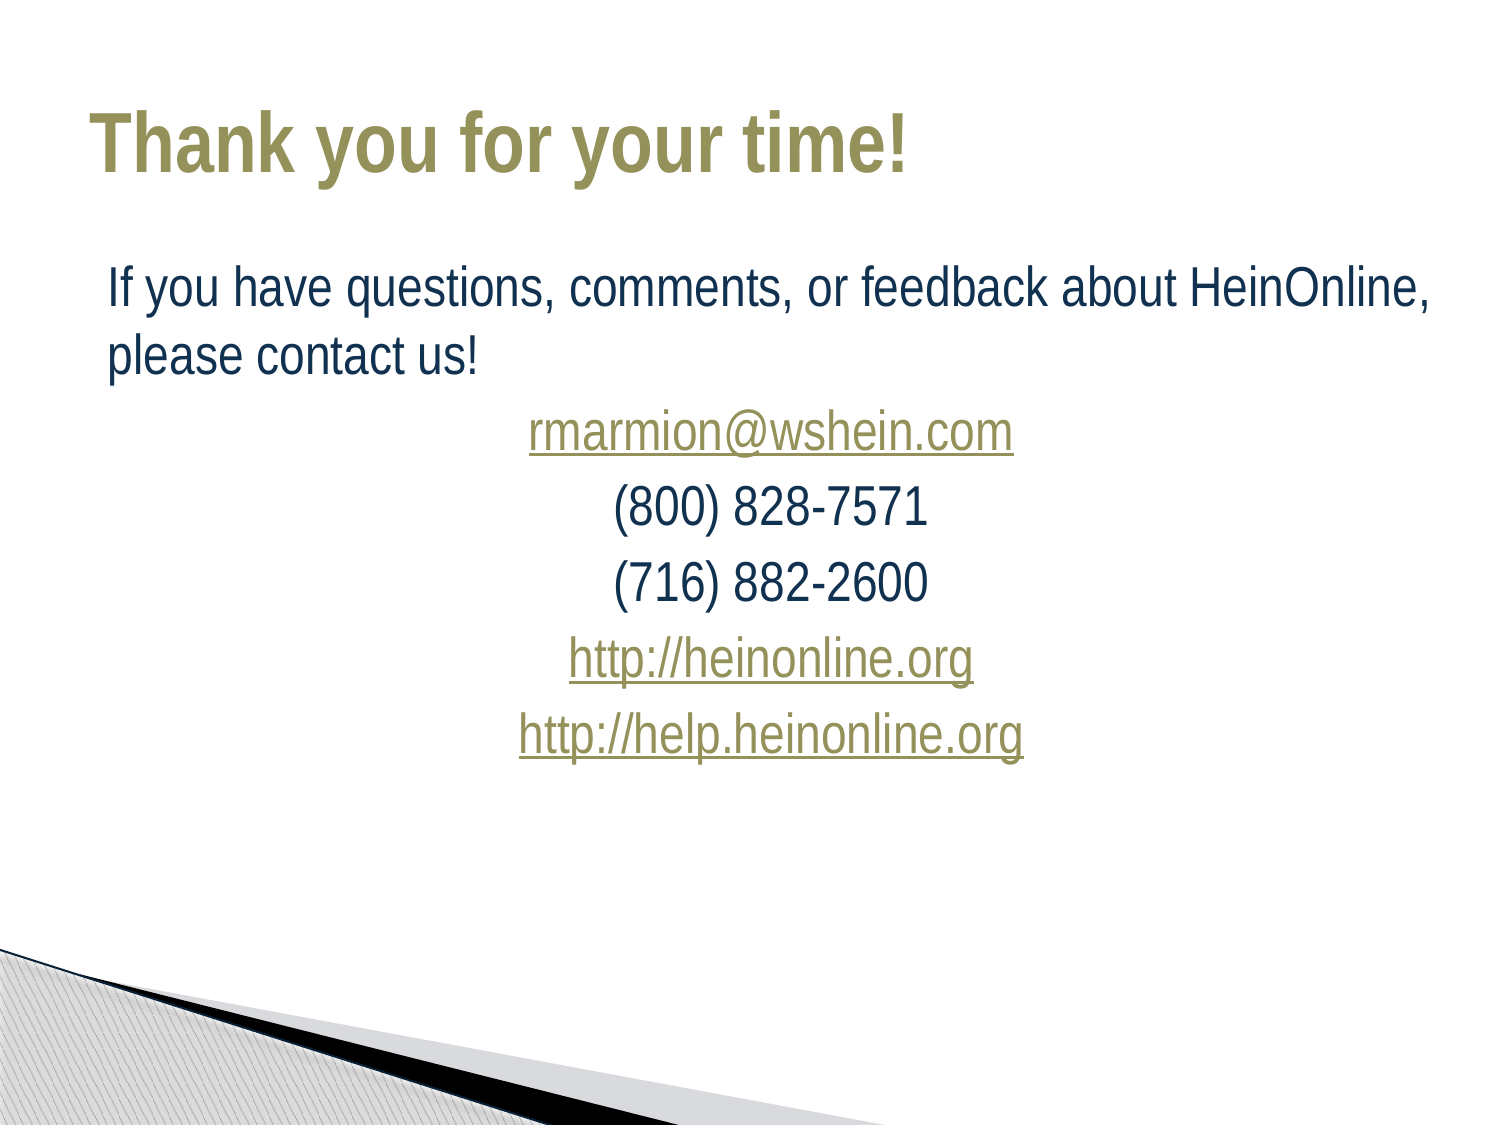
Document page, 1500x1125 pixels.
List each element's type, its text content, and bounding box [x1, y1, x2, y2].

title Thank you for your time! [75, 45, 1425, 233]
list If you have questions, comments, or feedback about HeinOnline, please contact us! rmarmion@wshein.com (800) 828-7571 (716) 882-2600 http://heinonline.org http://help.heinonline.org [75, 243, 1450, 986]
